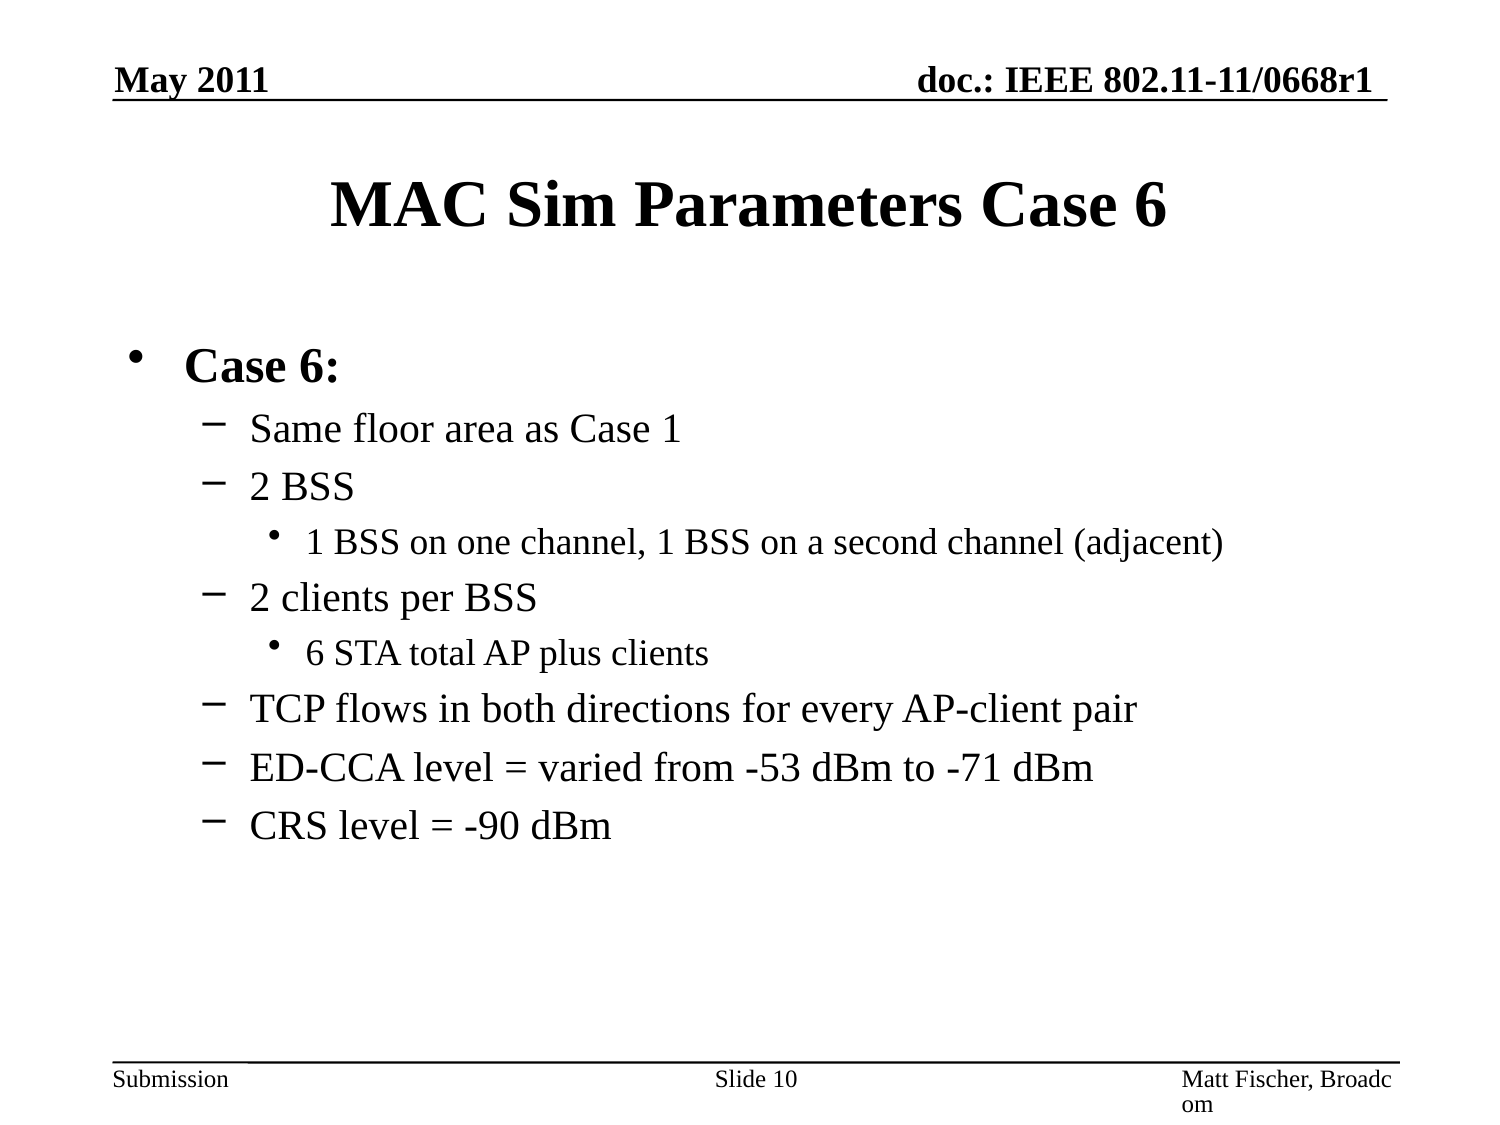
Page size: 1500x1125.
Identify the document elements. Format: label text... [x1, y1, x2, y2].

footer Matt Fischer, Broadcom [1181, 1061, 1402, 1093]
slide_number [114, 54, 272, 101]
title MAC Sim Parameters Case 6 [112, 112, 1388, 288]
slide_number Slide 10 [712, 1061, 800, 1093]
list Case 6: Same floor area as Case 1 2 BSS 1 BSS on one channel, 1 BSS on a second channel (adjacent) 2 clients per BSS 6 STA total AP plus clients TCP flows in both directions for every AP-client pair ED-CCA level = varied from -53 dBm to -71 dBm CRS level = -90 dBm [112, 324, 1388, 1001]
